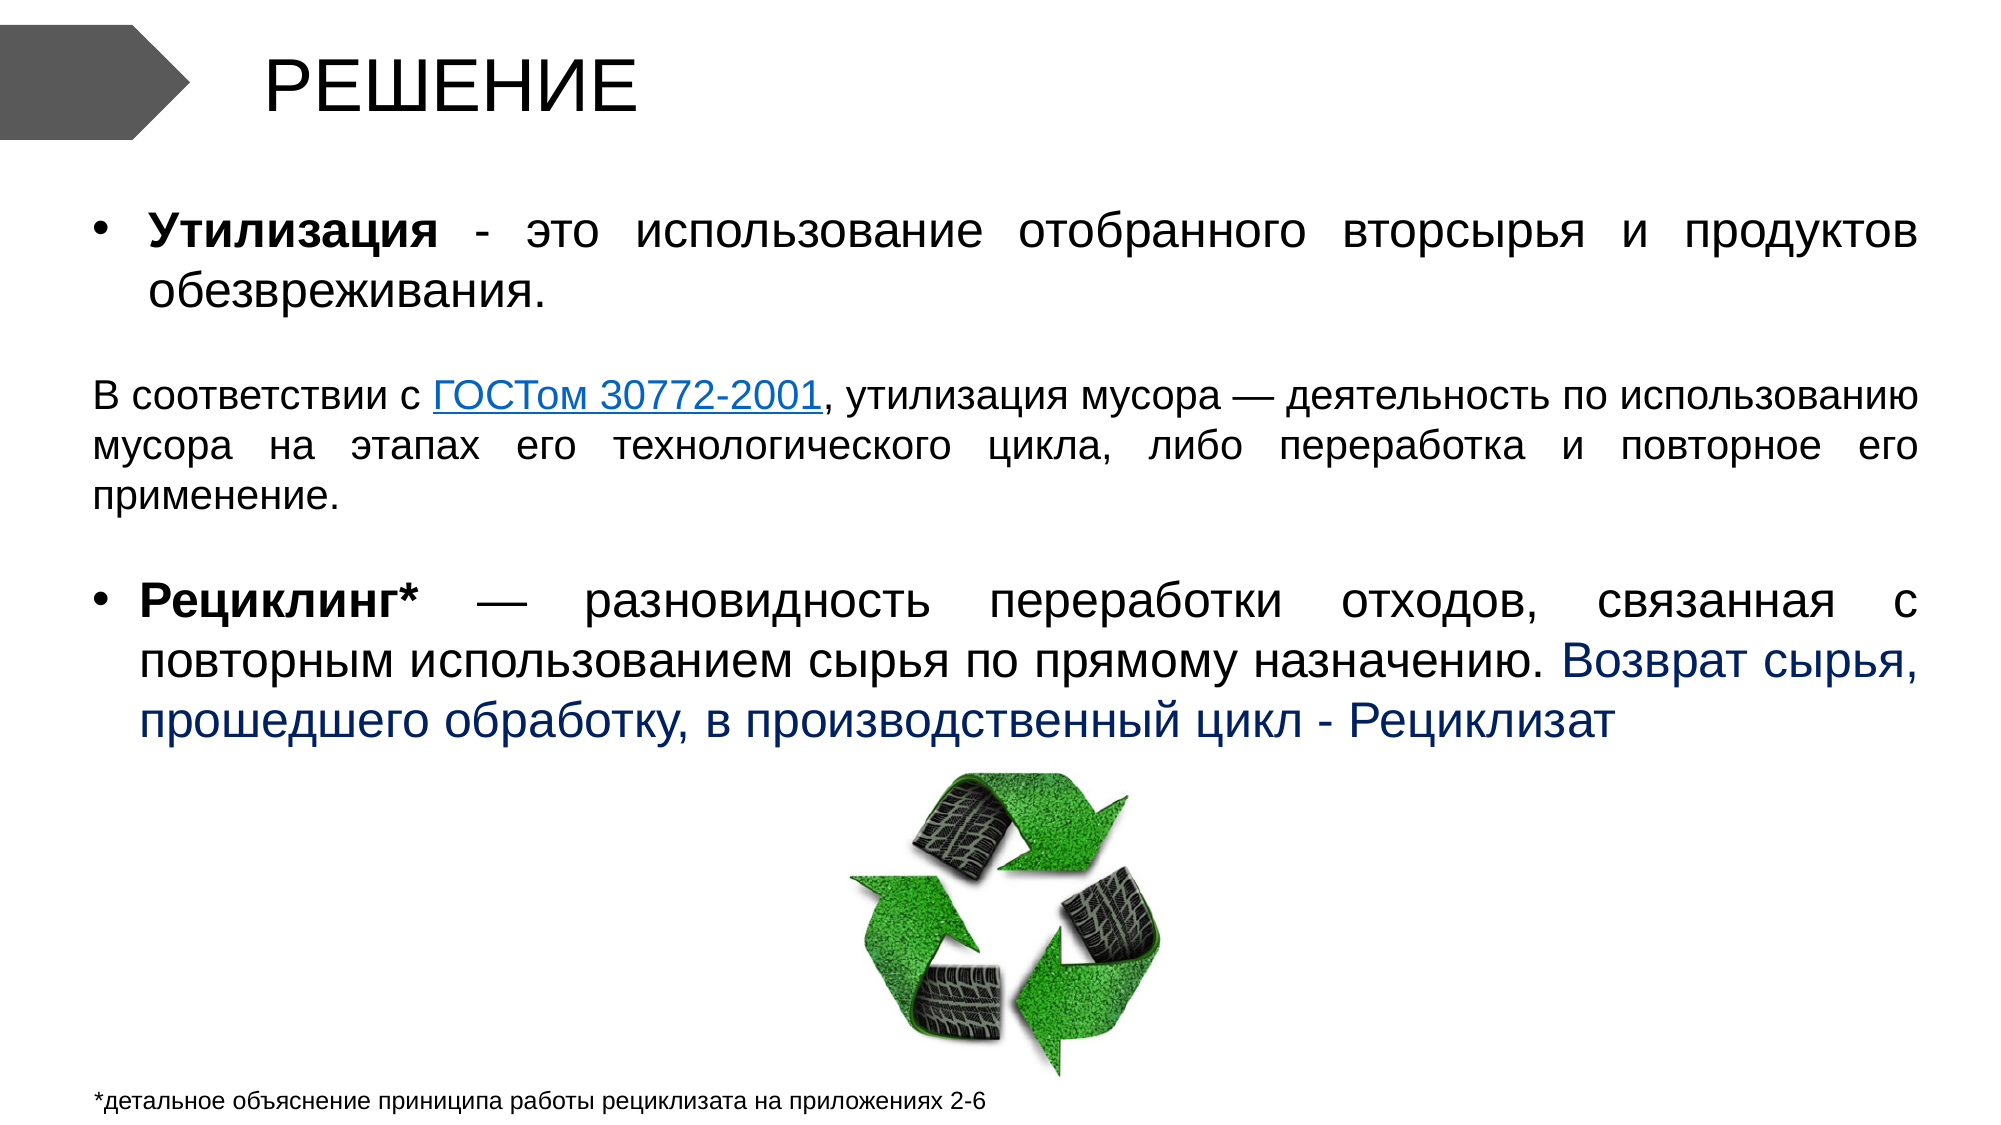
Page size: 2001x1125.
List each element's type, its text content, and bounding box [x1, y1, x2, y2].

text_box РЕШЕНИЕ [248, 29, 1912, 135]
text_box *детальное объяснение приниципа работы рециклизата на приложениях 2-6 [79, 1076, 1721, 1122]
picture [846, 760, 1166, 1080]
text_box Утилизация - это использование отобранного вторсырья и продуктов обезвреживания. В соответствии с ГОСТом 30772-2001, утилизация мусора — деятельность по использованию мусора на этапах его технологического цикла, либо переработка и повторное его применение. Рециклинг* — разновидность переработки отходов, связанная с повторным использованием сырья по прямому назначению. Возврат сырья, прошедшего обработку, в производственный цикл - Рециклизат [77, 190, 1935, 756]
text_box [0, 23, 192, 141]
